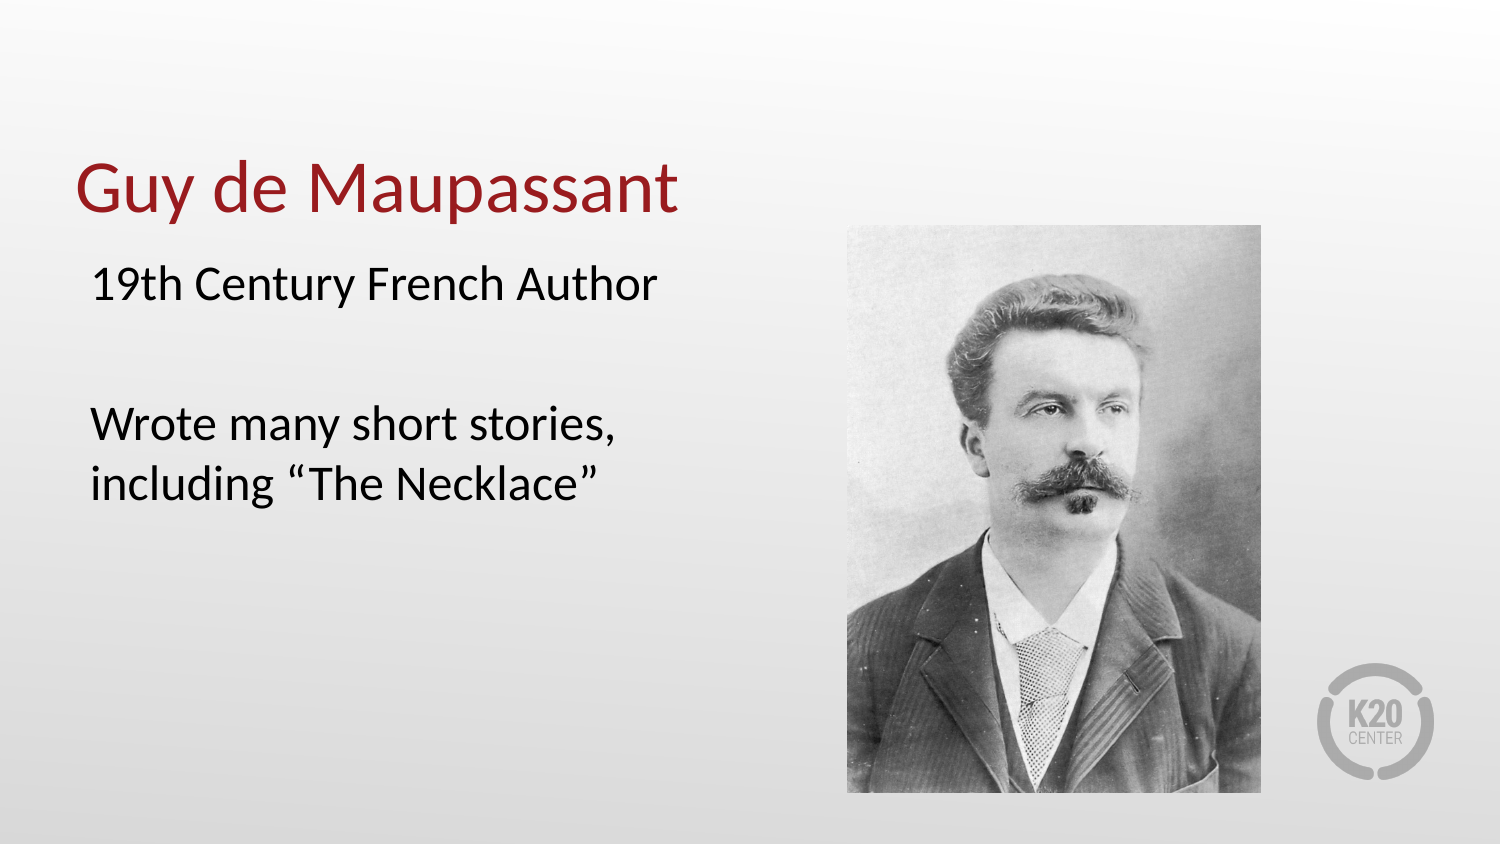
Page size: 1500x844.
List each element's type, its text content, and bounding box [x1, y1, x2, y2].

title Guy de Maupassant [75, 86, 1425, 228]
picture [847, 225, 1262, 793]
list 19th Century French Author Wrote many short stories, including “The Necklace” [75, 236, 738, 525]
picture [1300, 646, 1451, 797]
